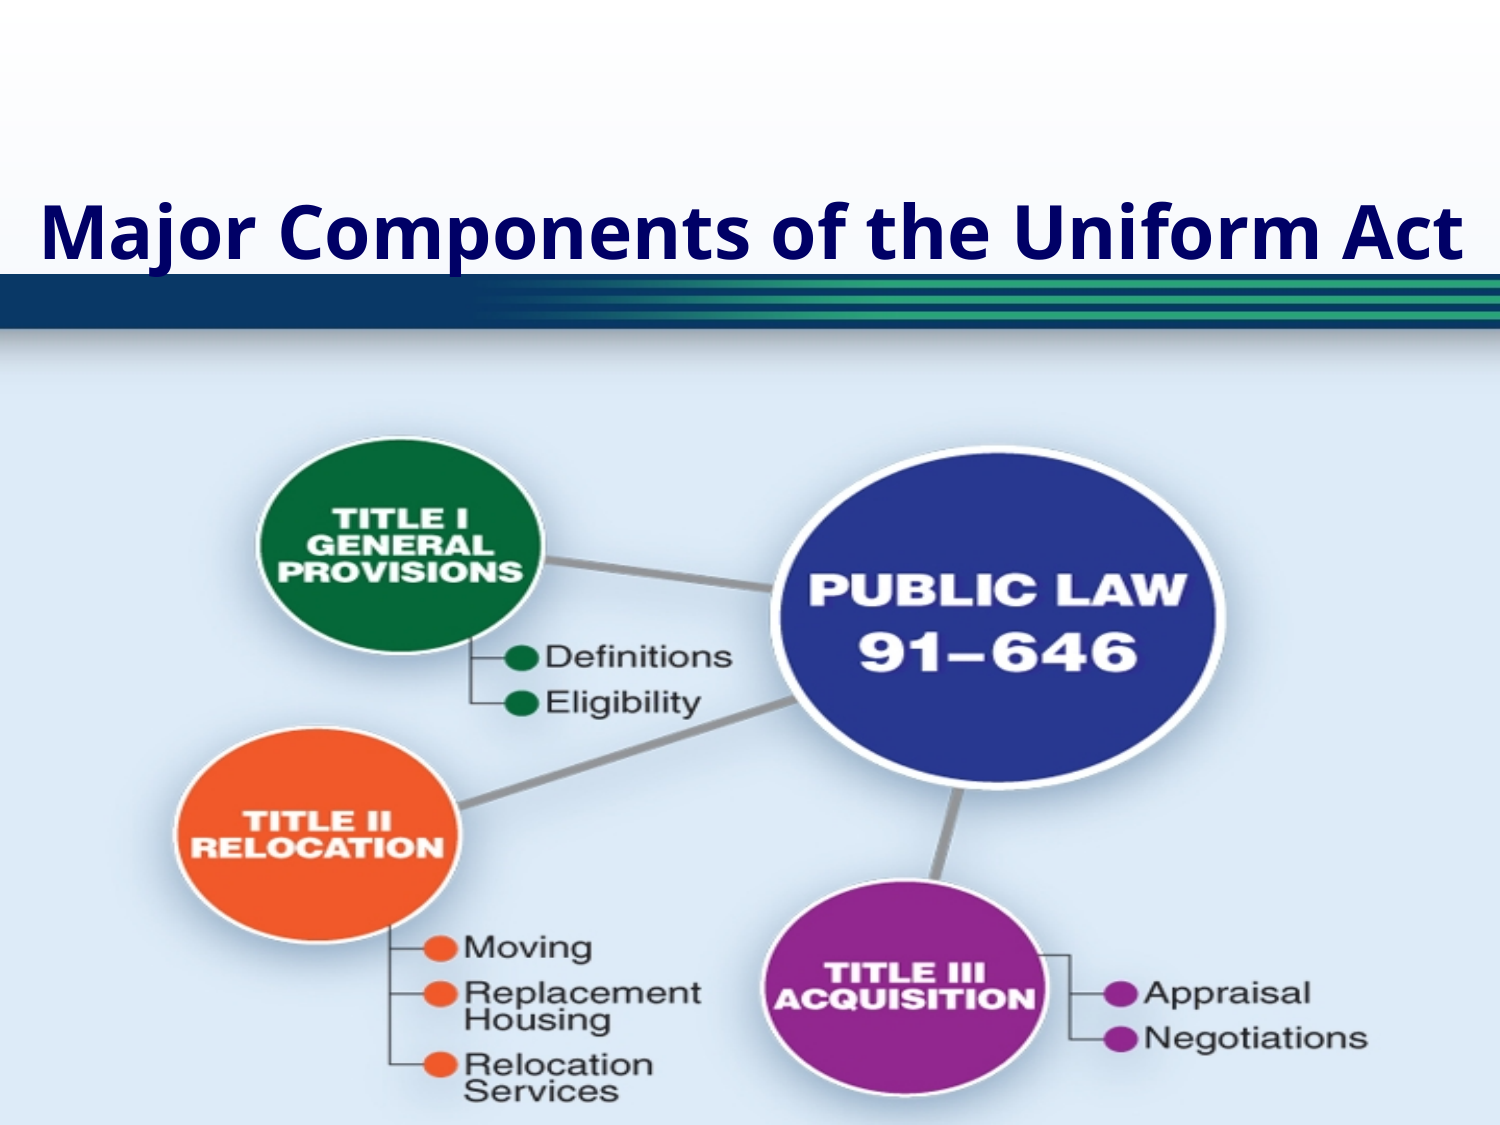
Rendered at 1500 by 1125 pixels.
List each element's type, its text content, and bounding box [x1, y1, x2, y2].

text_box Major Components of the Uniform Act [2, 177, 1500, 274]
picture [0, 274, 1500, 1125]
